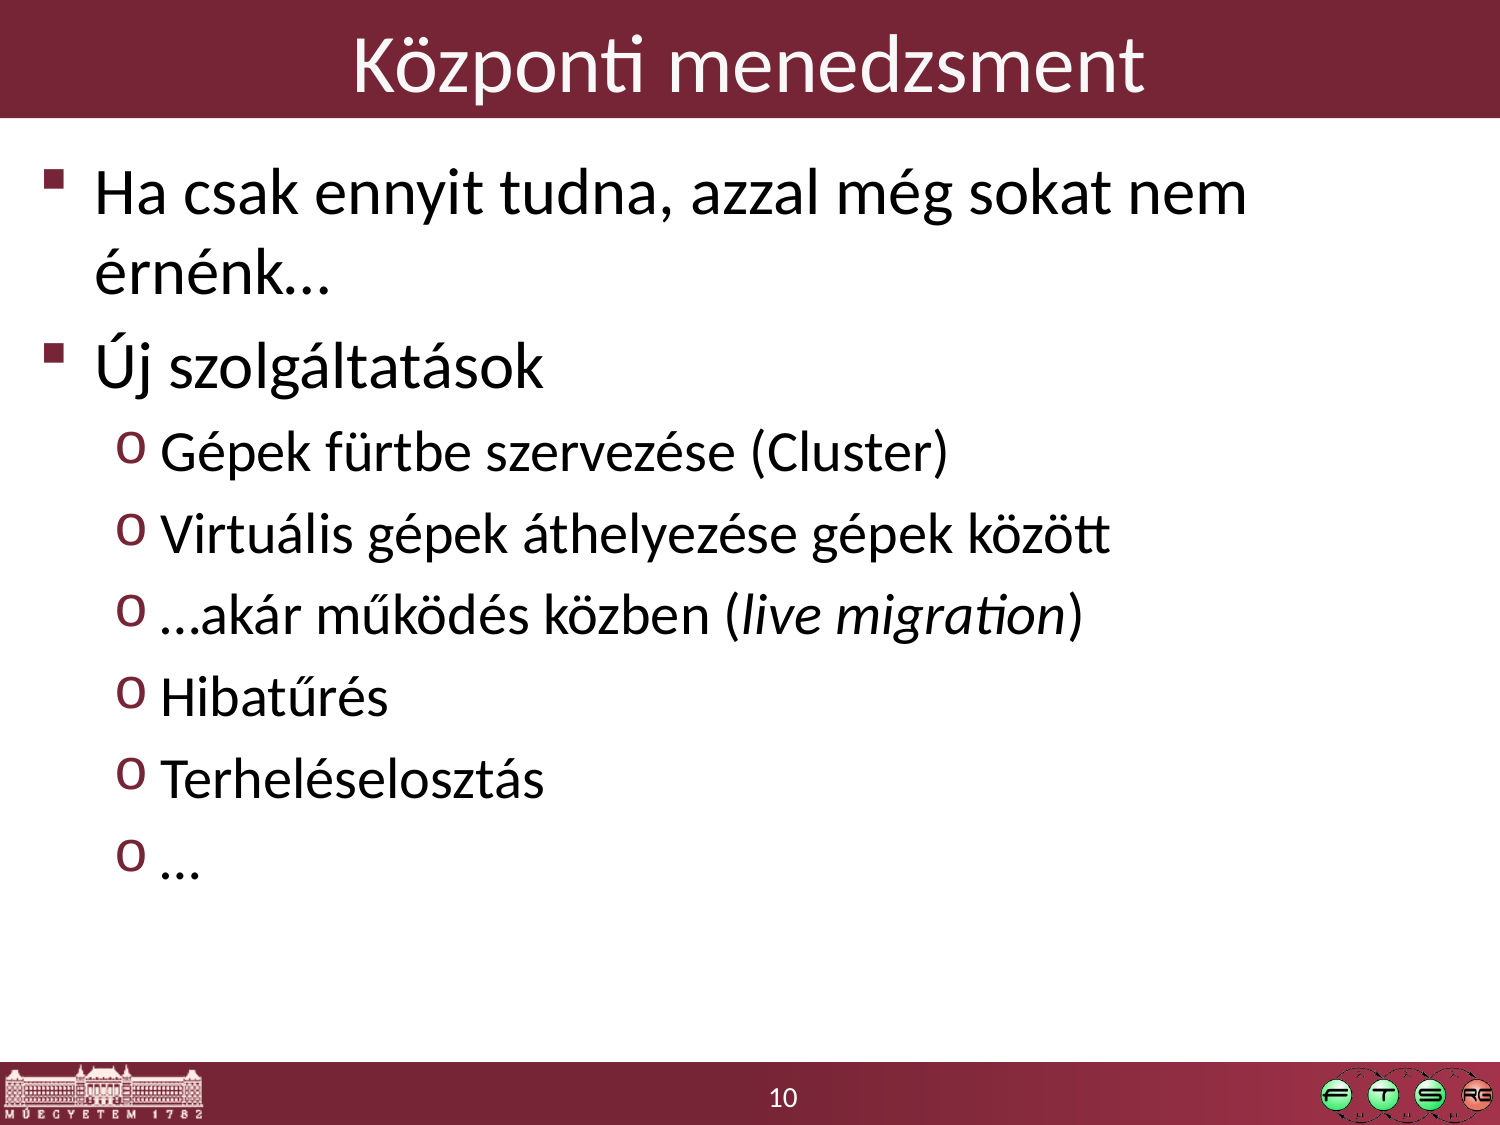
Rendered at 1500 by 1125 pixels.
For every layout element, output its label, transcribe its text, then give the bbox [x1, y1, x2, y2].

title Központi menedzsment [0, 0, 1500, 119]
picture [0, 1063, 209, 1123]
picture [1318, 1065, 1494, 1125]
list Ha csak ennyit tudna, azzal még sokat nem érnénk… Új szolgáltatások Gépek fürtbe szervezése (Cluster) Virtuális gépek áthelyezése gépek között …akár működés közben (live migration) Hibatűrés Terheléselosztás … [23, 140, 1477, 1048]
